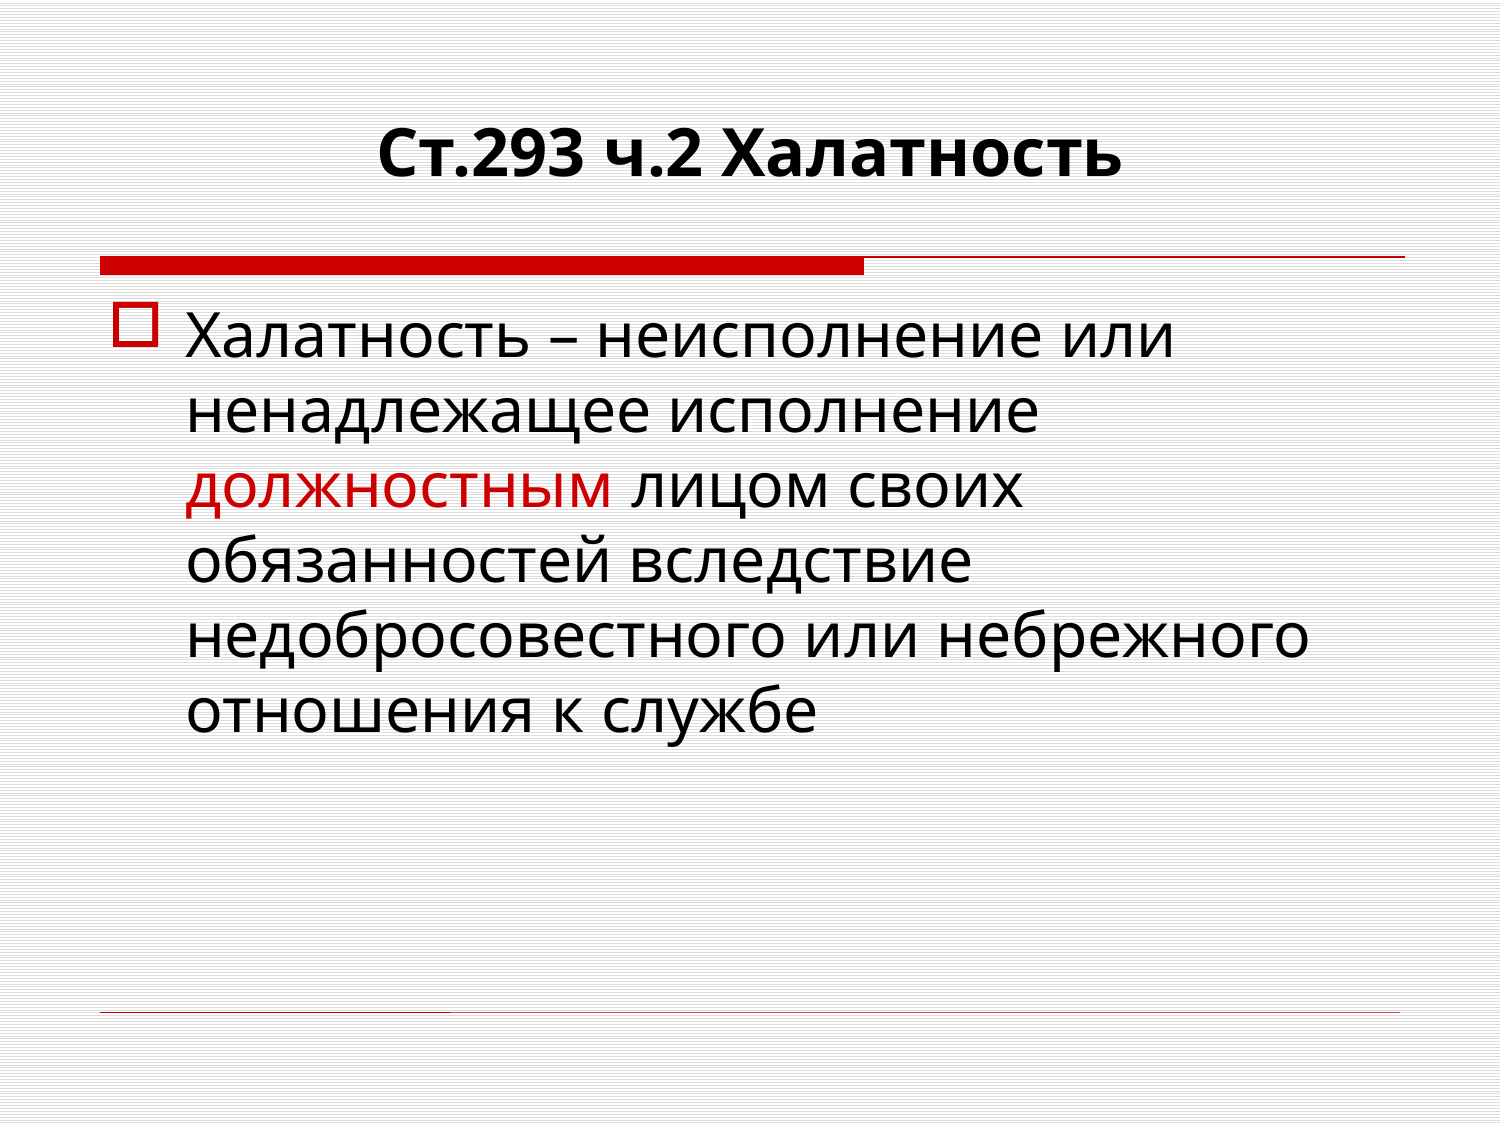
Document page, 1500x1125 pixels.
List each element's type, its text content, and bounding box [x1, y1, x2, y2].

list Халатность – неисполнение или ненадлежащее исполнение должностным лицом своих обязанностей вследствие недобросовестного или небрежного отношения к службе [92, 287, 1406, 988]
title Ст.293 ч.2 Халатность [93, 49, 1407, 250]
